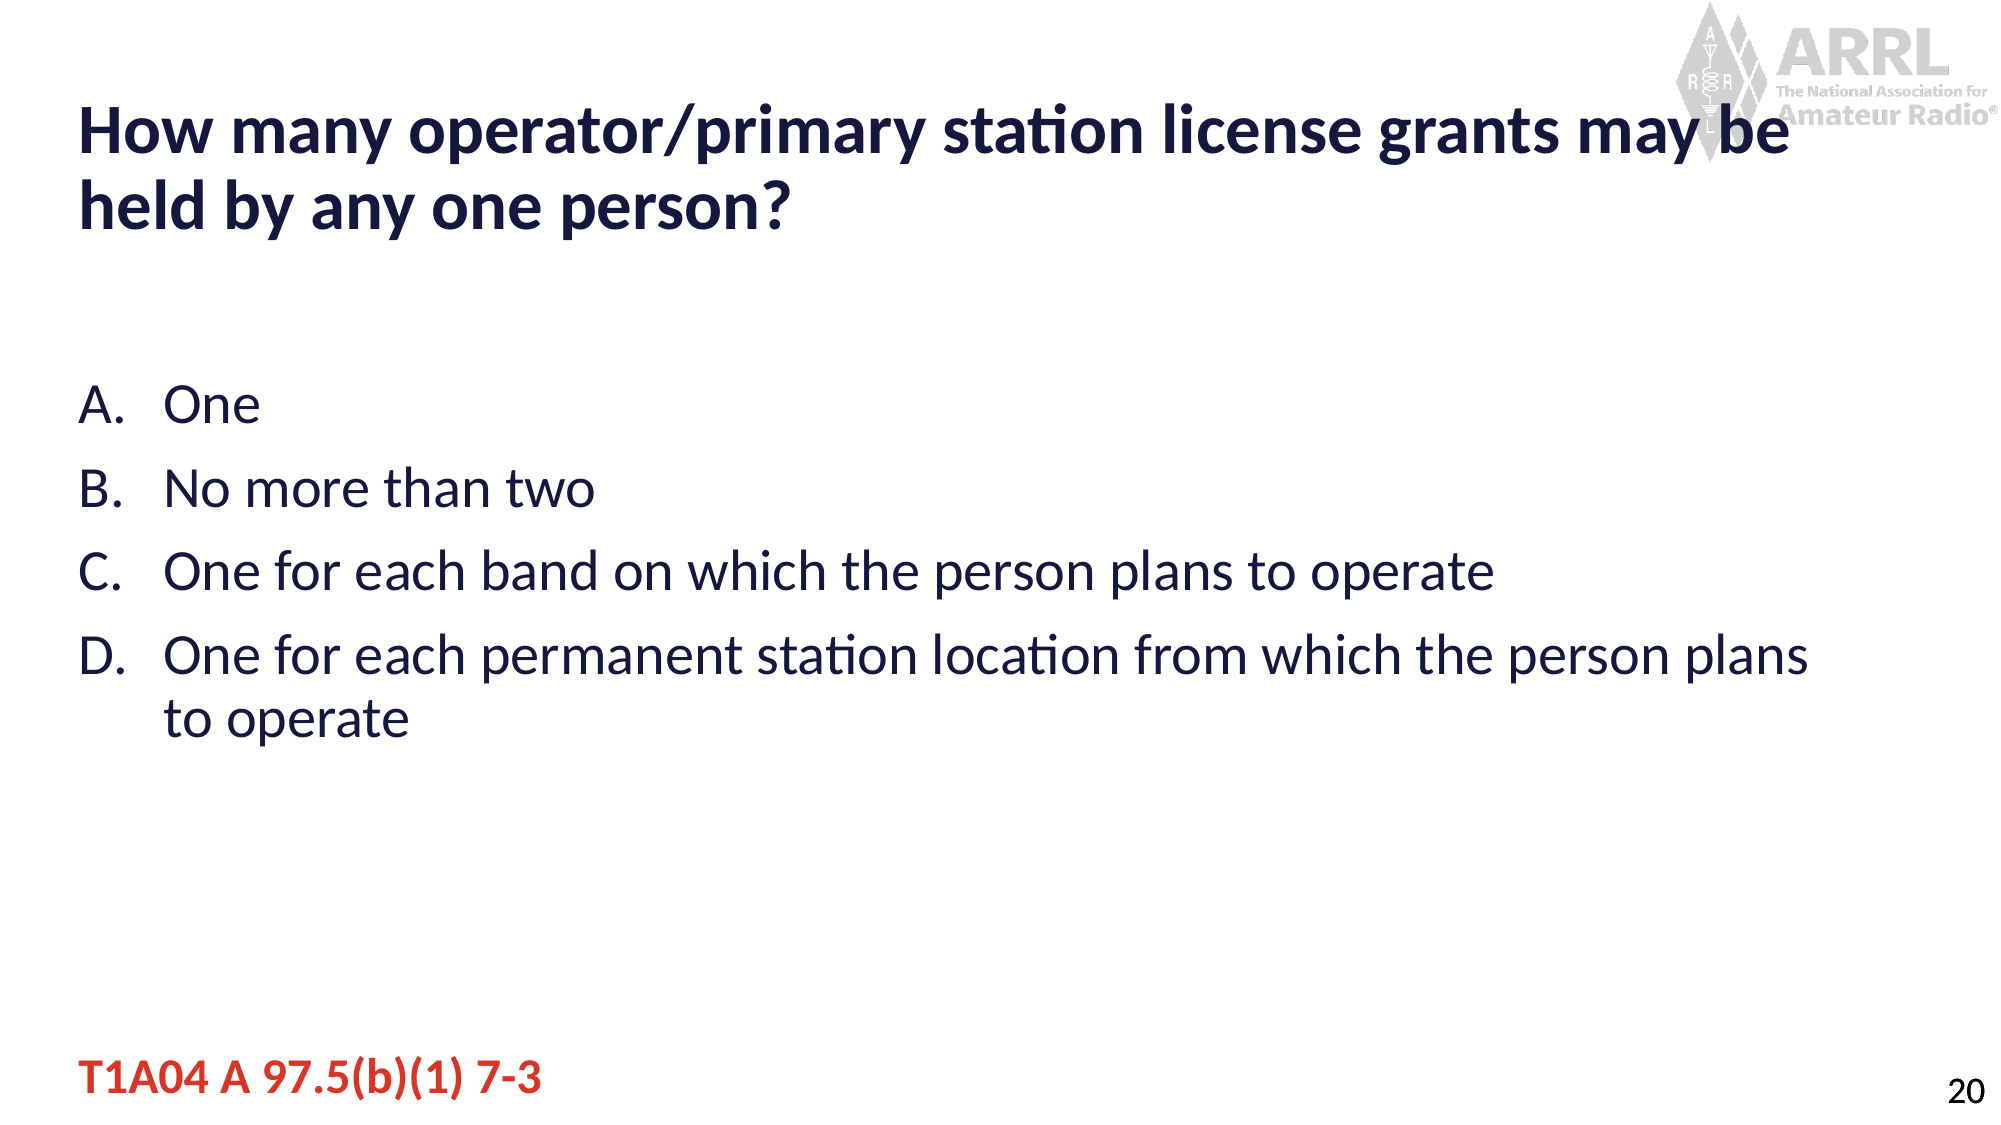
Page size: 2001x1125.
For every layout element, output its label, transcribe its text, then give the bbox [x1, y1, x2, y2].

list One No more than two One for each band on which the person plans to operate One for each permanent station location from which the person plans to operate [63, 365, 1863, 989]
text_box T1A04 A 97.5(b)(1) 7-3 [63, 1036, 921, 1112]
picture [1674, 0, 2000, 164]
title How many operator/primary station license grants may be held by any one person? [63, 59, 1863, 278]
